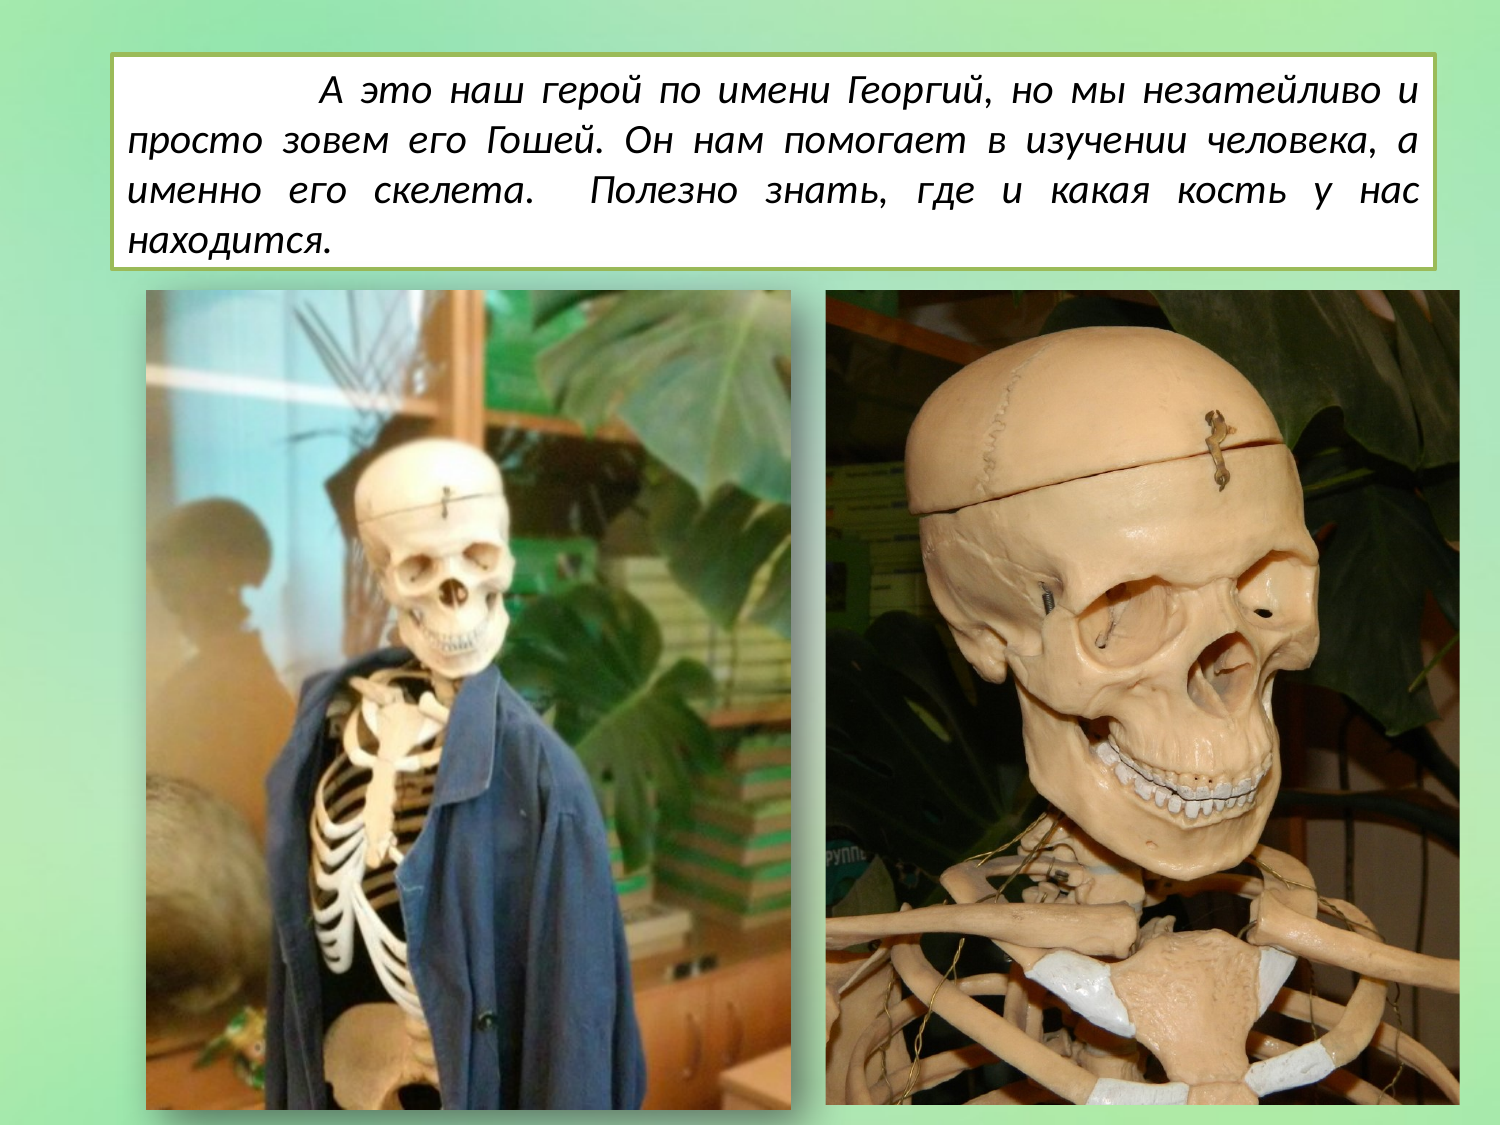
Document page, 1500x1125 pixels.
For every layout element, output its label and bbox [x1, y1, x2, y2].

picture [0, 0, 1500, 1125]
list [146, 290, 791, 1110]
